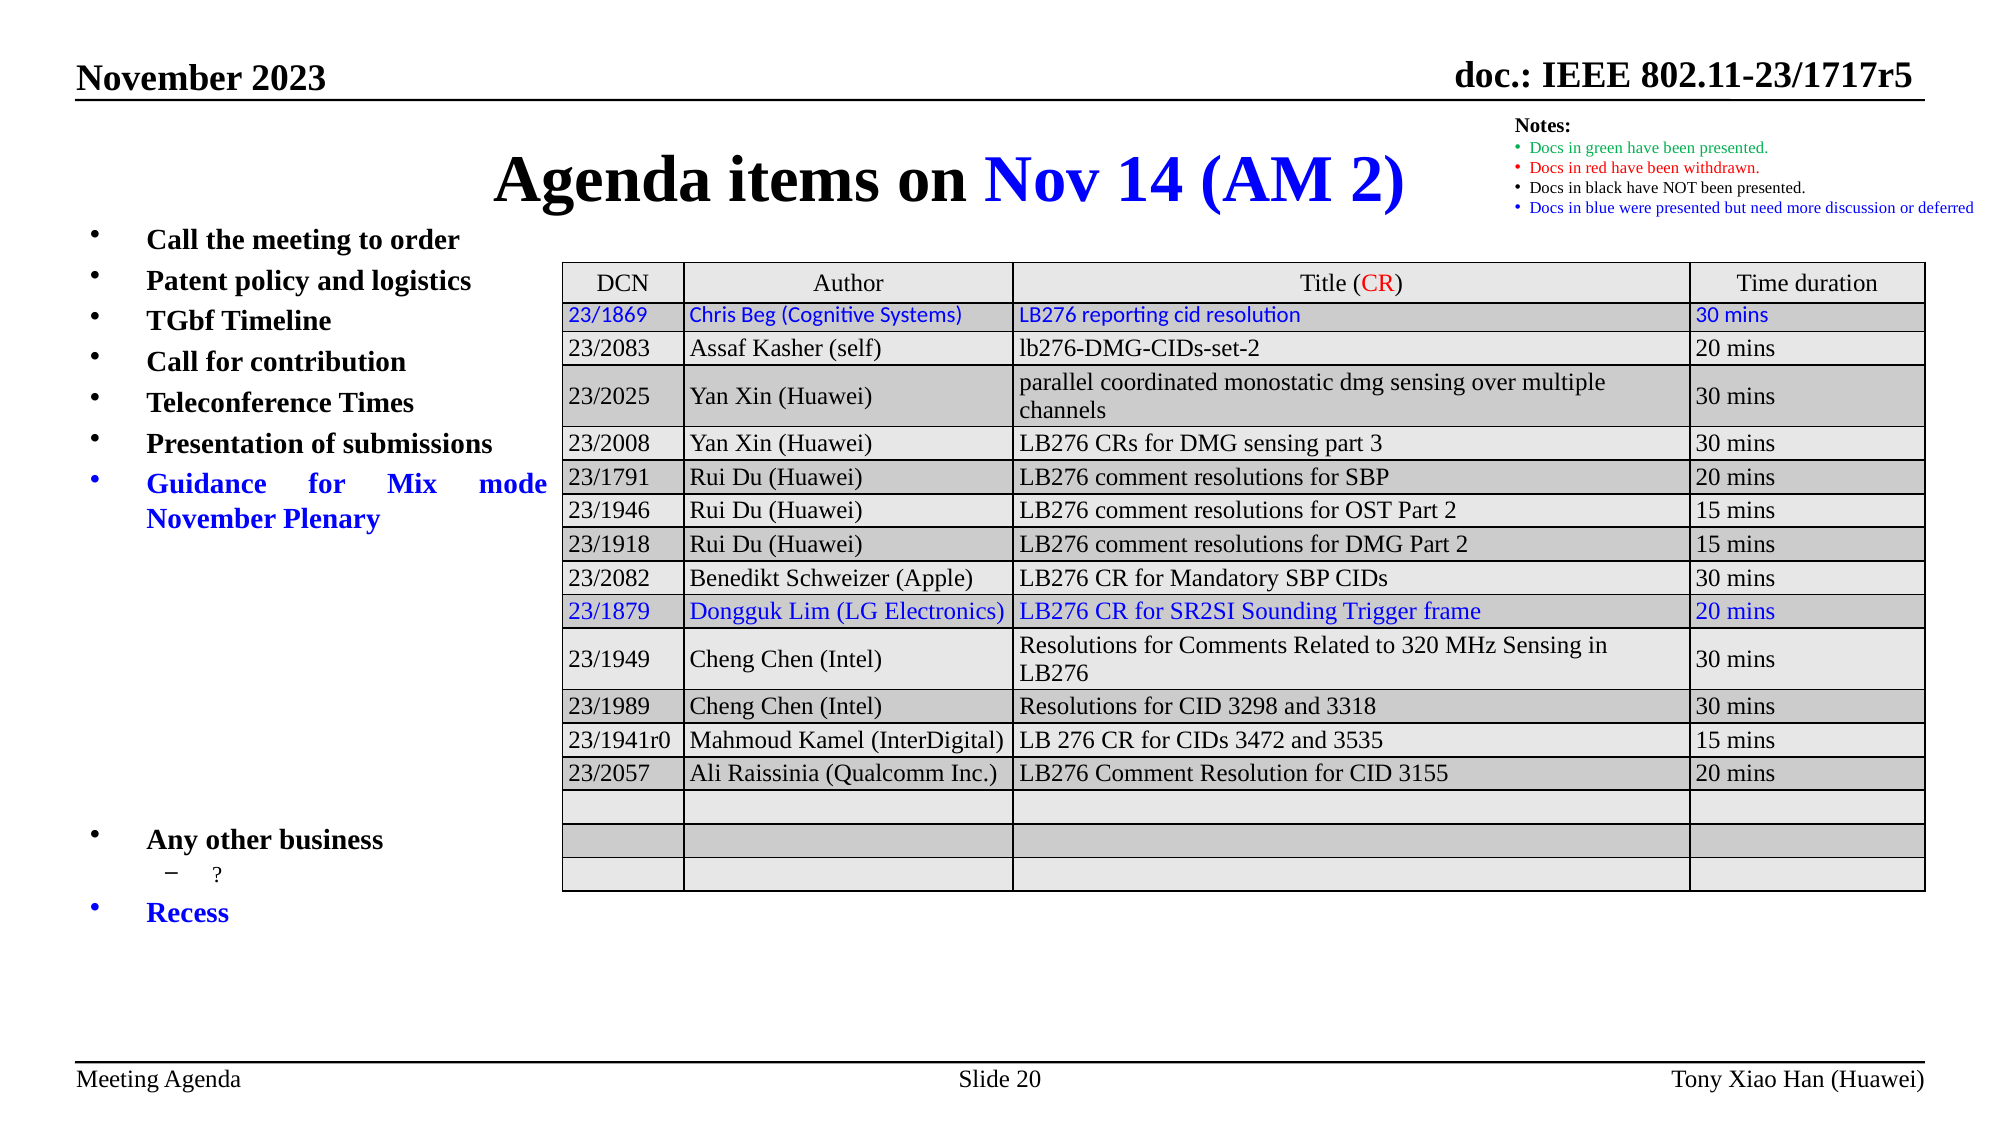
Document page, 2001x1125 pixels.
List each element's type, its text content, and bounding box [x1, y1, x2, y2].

table_cell [685, 791, 1012, 823]
table_cell Rui Du (Huawei) [685, 495, 1012, 526]
table_header DCN [563, 263, 683, 302]
table_cell 23/2082 [563, 562, 683, 594]
table_cell 30 mins [1691, 690, 1924, 722]
table_cell LB276 comment resolutions for SBP [1014, 461, 1689, 493]
table_cell LB276 reporting cid resolution [1014, 304, 1689, 331]
table_cell 23/1989 [563, 690, 683, 722]
text_box Agenda items on Nov 14 (AM 2) [262, 87, 1638, 262]
table_cell [685, 825, 1012, 857]
table_cell Yan Xin (Huawei) [685, 366, 1012, 426]
table_cell LB276 CR for SR2SI Sounding Trigger frame [1014, 595, 1689, 627]
table_cell 20 mins [1691, 758, 1924, 789]
table_cell Rui Du (Huawei) [685, 461, 1012, 493]
table_cell 23/1869 [563, 304, 683, 331]
table_cell [563, 791, 683, 823]
table_cell [1691, 858, 1924, 890]
table_cell LB276 comment resolutions for OST Part 2 [1014, 495, 1689, 526]
table_cell Ali Raissinia (Qualcomm Inc.) [685, 758, 1012, 789]
table_cell 20 mins [1691, 332, 1924, 364]
table_cell 23/1941r0 [563, 724, 683, 756]
table_header Time duration [1691, 263, 1924, 302]
table_cell 30 mins [1691, 366, 1924, 426]
table_cell Cheng Chen (Intel) [685, 629, 1012, 689]
table_cell Resolutions for CID 3298 and 3318 [1014, 690, 1689, 722]
table_cell 15 mins [1691, 724, 1924, 756]
table_cell Yan Xin (Huawei) [685, 427, 1012, 459]
table_cell 23/1949 [563, 629, 683, 689]
table_cell LB276 CRs for DMG sensing part 3 [1014, 427, 1689, 459]
table_cell 23/1791 [563, 461, 683, 493]
table_cell LB276 comment resolutions for DMG Part 2 [1014, 528, 1689, 560]
table_cell [1014, 858, 1689, 890]
table_cell 20 mins [1691, 461, 1924, 493]
table_cell [1014, 791, 1689, 823]
table_cell lb276-DMG-CIDs-set-2 [1014, 332, 1689, 364]
table_cell [1014, 825, 1689, 857]
table_cell [1691, 825, 1924, 857]
table_cell 23/2025 [563, 366, 683, 426]
table_cell LB 276 CR for CIDs 3472 and 3535 [1014, 724, 1689, 756]
table_cell Resolutions for Comments Related to 320 MHz Sensing in LB276 [1014, 629, 1689, 689]
table_cell 23/1918 [563, 528, 683, 560]
table_header Author [685, 263, 1012, 302]
table_cell parallel coordinated monostatic dmg sensing over multiple channels [1014, 366, 1689, 426]
table_cell 30 mins [1691, 304, 1924, 331]
table_cell [685, 858, 1012, 890]
table_cell [1691, 791, 1924, 823]
table_cell Assaf Kasher (self) [685, 332, 1012, 364]
table_cell 20 mins [1691, 595, 1924, 627]
text_box Notes: Docs in green have been presented. Docs in red have been withdrawn. Docs in black have NOT been presented. Docs in blue were presented but need more discussion or deferred [1500, 104, 2000, 246]
table_cell Benedikt Schweizer (Apple) [685, 562, 1012, 594]
table_cell LB276 CR for Mandatory SBP CIDs [1014, 562, 1689, 594]
table_cell 30 mins [1691, 562, 1924, 594]
table_cell 15 mins [1691, 495, 1924, 526]
table_cell Mahmoud Kamel (InterDigital) [685, 724, 1012, 756]
table_cell Dongguk Lim (LG Electronics) [685, 595, 1012, 627]
table_cell [563, 825, 683, 857]
table_cell Chris Beg (Cognitive Systems) [685, 304, 1012, 331]
table_cell [563, 858, 683, 890]
table_cell 23/1946 [563, 495, 683, 526]
table_cell 15 mins [1691, 528, 1924, 560]
text_box Call the meeting to order Patent policy and logistics TGbf Timeline Call for contribution Teleconference Times Presentation of submissions Guidance for Mix mode November Plenary Any other business ? Recess [75, 212, 563, 1058]
table_cell 23/2057 [563, 758, 683, 789]
table_cell 30 mins [1691, 427, 1924, 459]
table_header Title (CR) [1014, 263, 1689, 302]
table_cell Cheng Chen (Intel) [685, 690, 1012, 722]
table_cell 23/1879 [563, 595, 683, 627]
table_cell 23/2083 [563, 332, 683, 364]
table_cell 23/2008 [563, 427, 683, 459]
table_cell Rui Du (Huawei) [685, 528, 1012, 560]
table_cell LB276 Comment Resolution for CID 3155 [1014, 758, 1689, 789]
table_cell 30 mins [1691, 629, 1924, 689]
